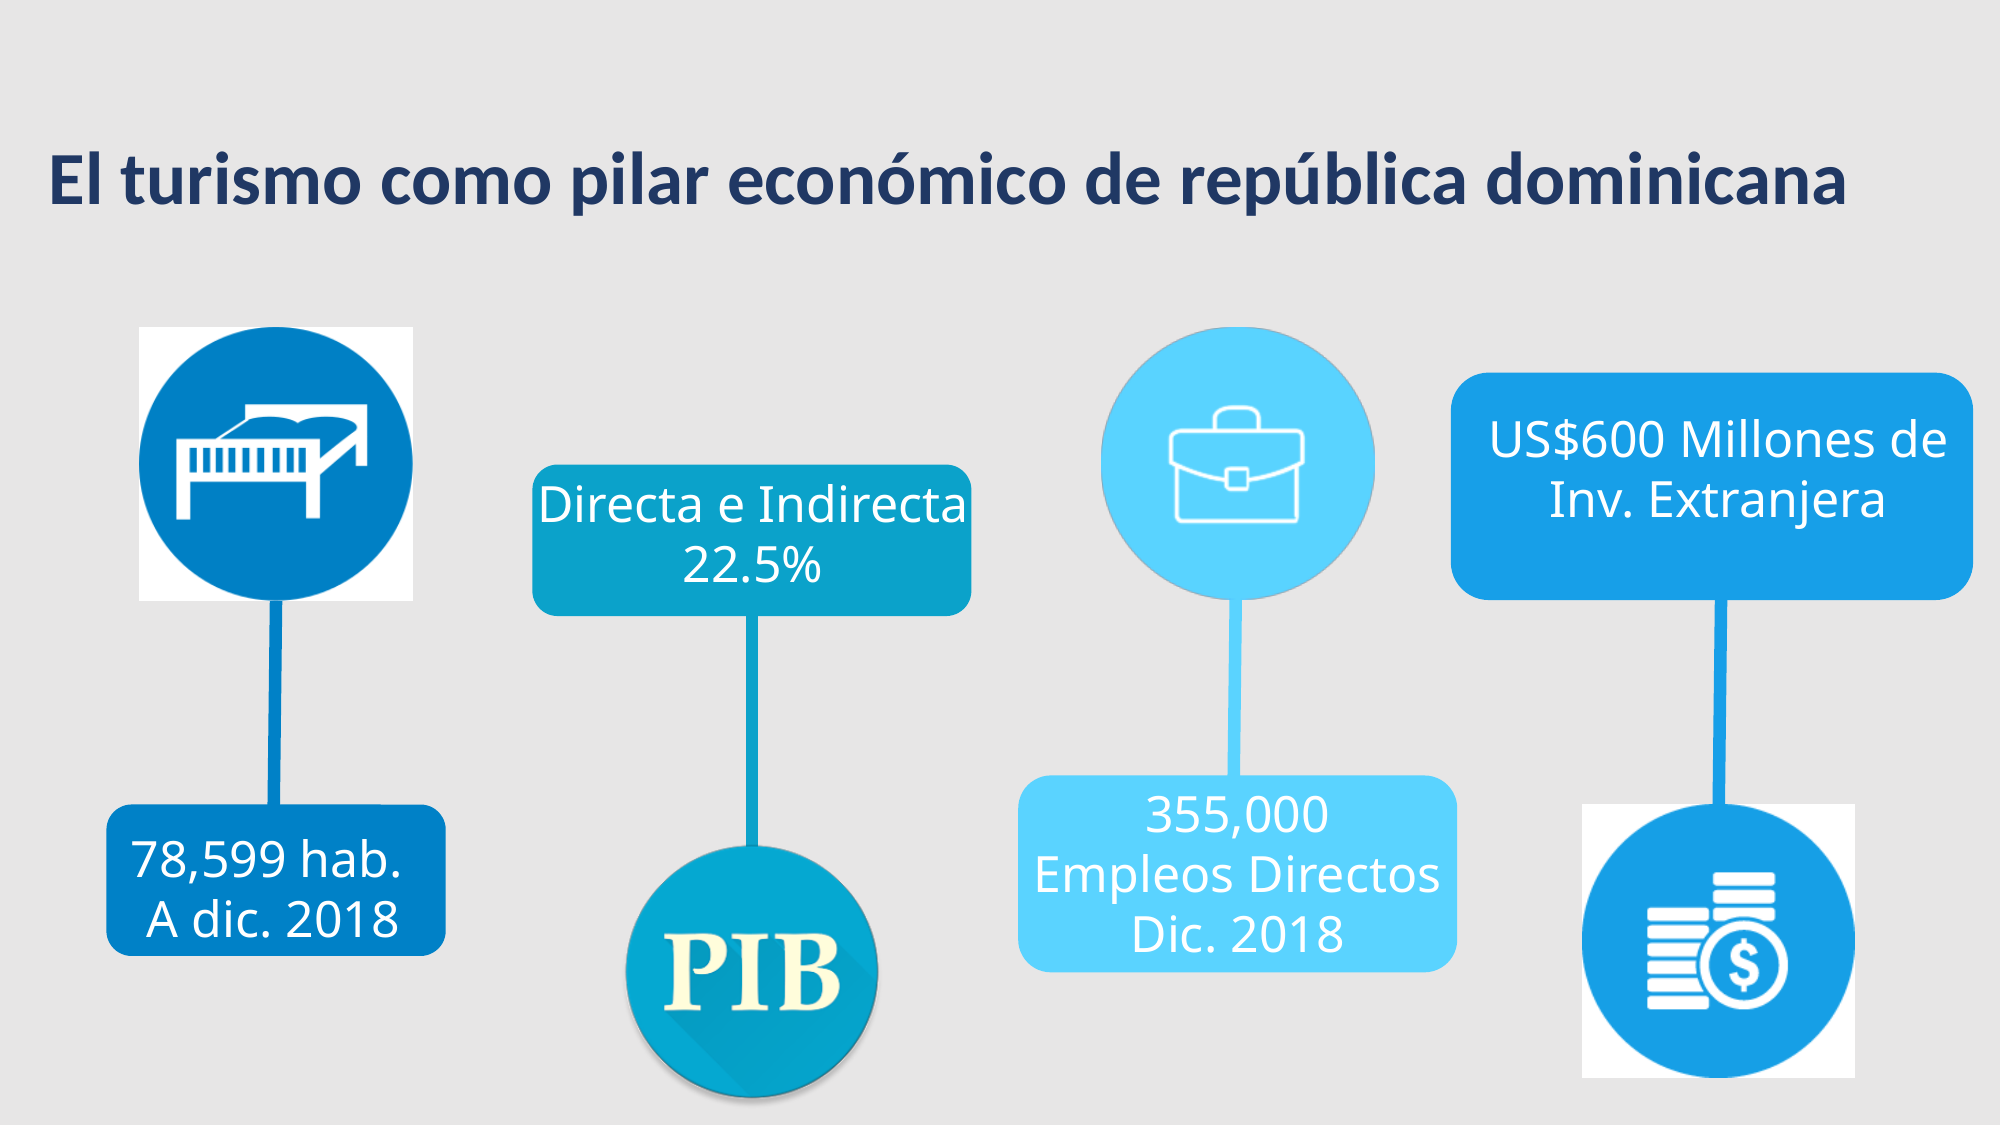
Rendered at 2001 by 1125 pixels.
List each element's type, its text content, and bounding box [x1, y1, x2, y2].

picture [1101, 327, 1375, 600]
text_box US$600 Millones de Inv. Extranjera [1444, 399, 1994, 595]
text_box [105, 803, 447, 955]
text_box [1468, 595, 1956, 601]
picture [665, 933, 727, 1011]
picture [732, 933, 768, 1011]
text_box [1718, 596, 1722, 804]
picture [139, 327, 413, 601]
picture [615, 835, 889, 1109]
text_box [1452, 372, 1972, 399]
text_box [533, 600, 971, 617]
text_box Directa e Indirecta 22.5% [522, 464, 984, 600]
text_box 355,000 Empleos Directos Dic. 2018 [1019, 775, 1457, 971]
title El turismo como pilar económico de república dominicana [33, 6, 1875, 354]
text_box 78,599 hab. A dic. 2018 [116, 819, 431, 955]
picture [775, 933, 839, 1011]
picture [1582, 804, 1855, 1078]
